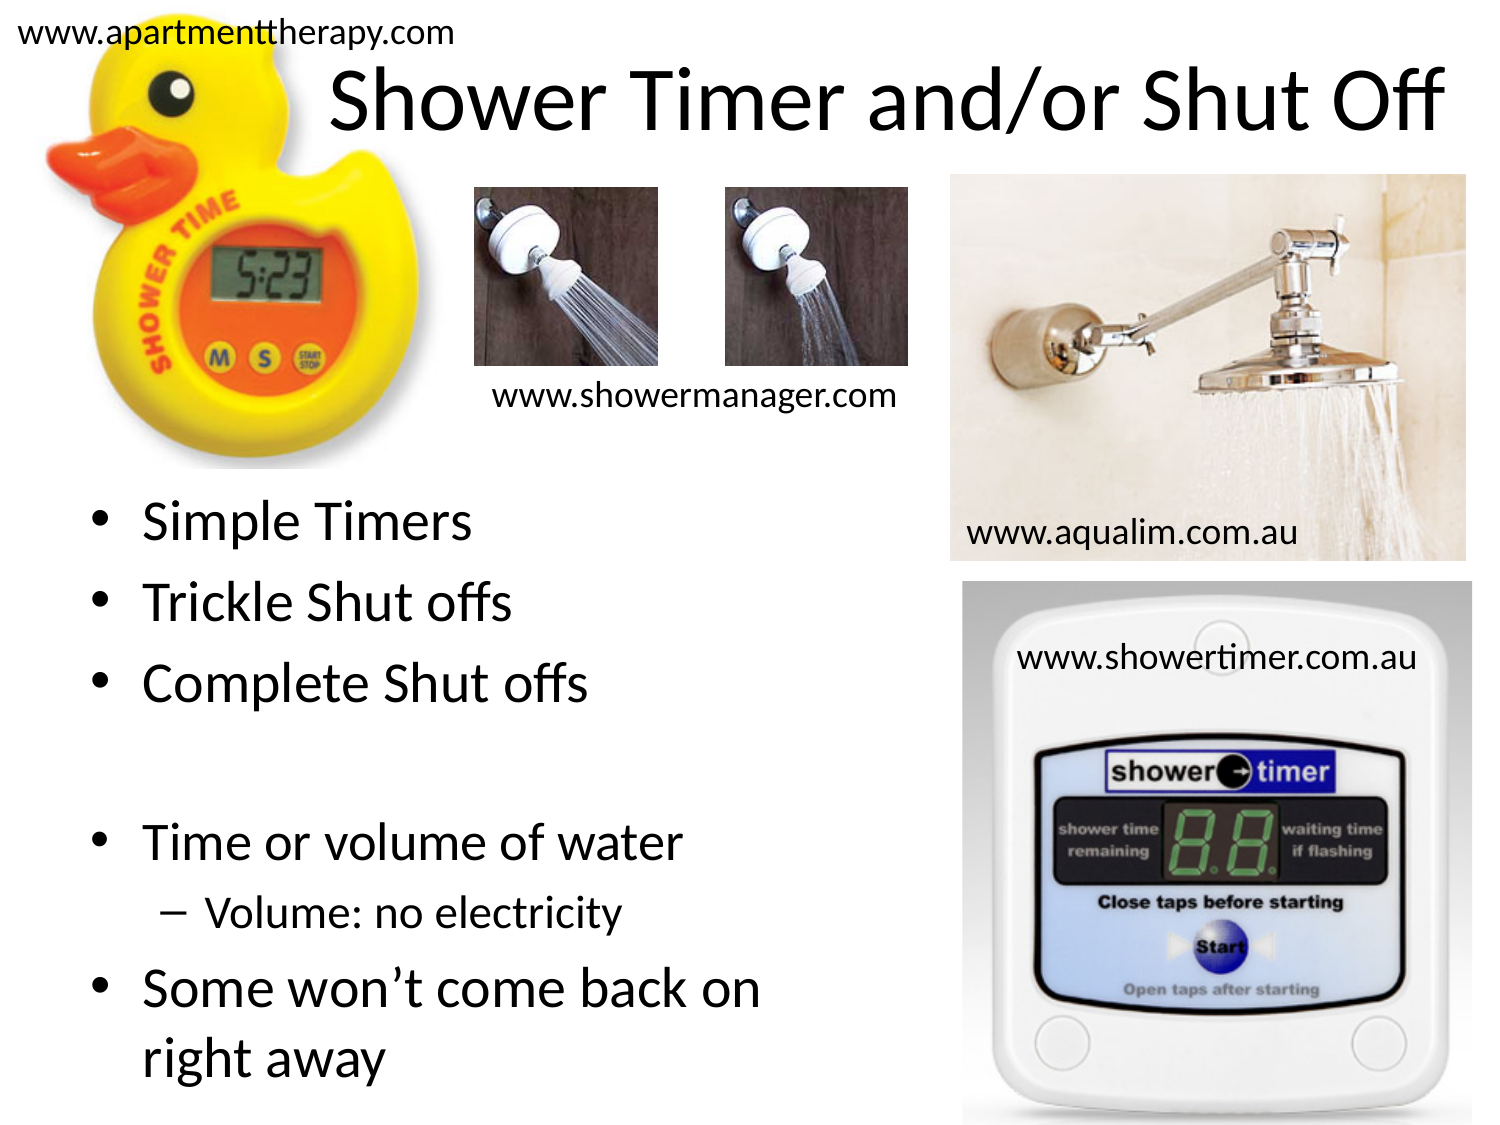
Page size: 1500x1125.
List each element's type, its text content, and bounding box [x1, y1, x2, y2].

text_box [949, 174, 1466, 562]
list Simple Timers Trickle Shut offs Complete Shut offs Time or volume of water Volume: no electricity Some won’t come back on right away [75, 474, 888, 1100]
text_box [474, 187, 916, 424]
title Shower Timer and/or Shut Off [471, 0, 1463, 188]
picture [962, 580, 1473, 1125]
picture [0, 0, 469, 469]
